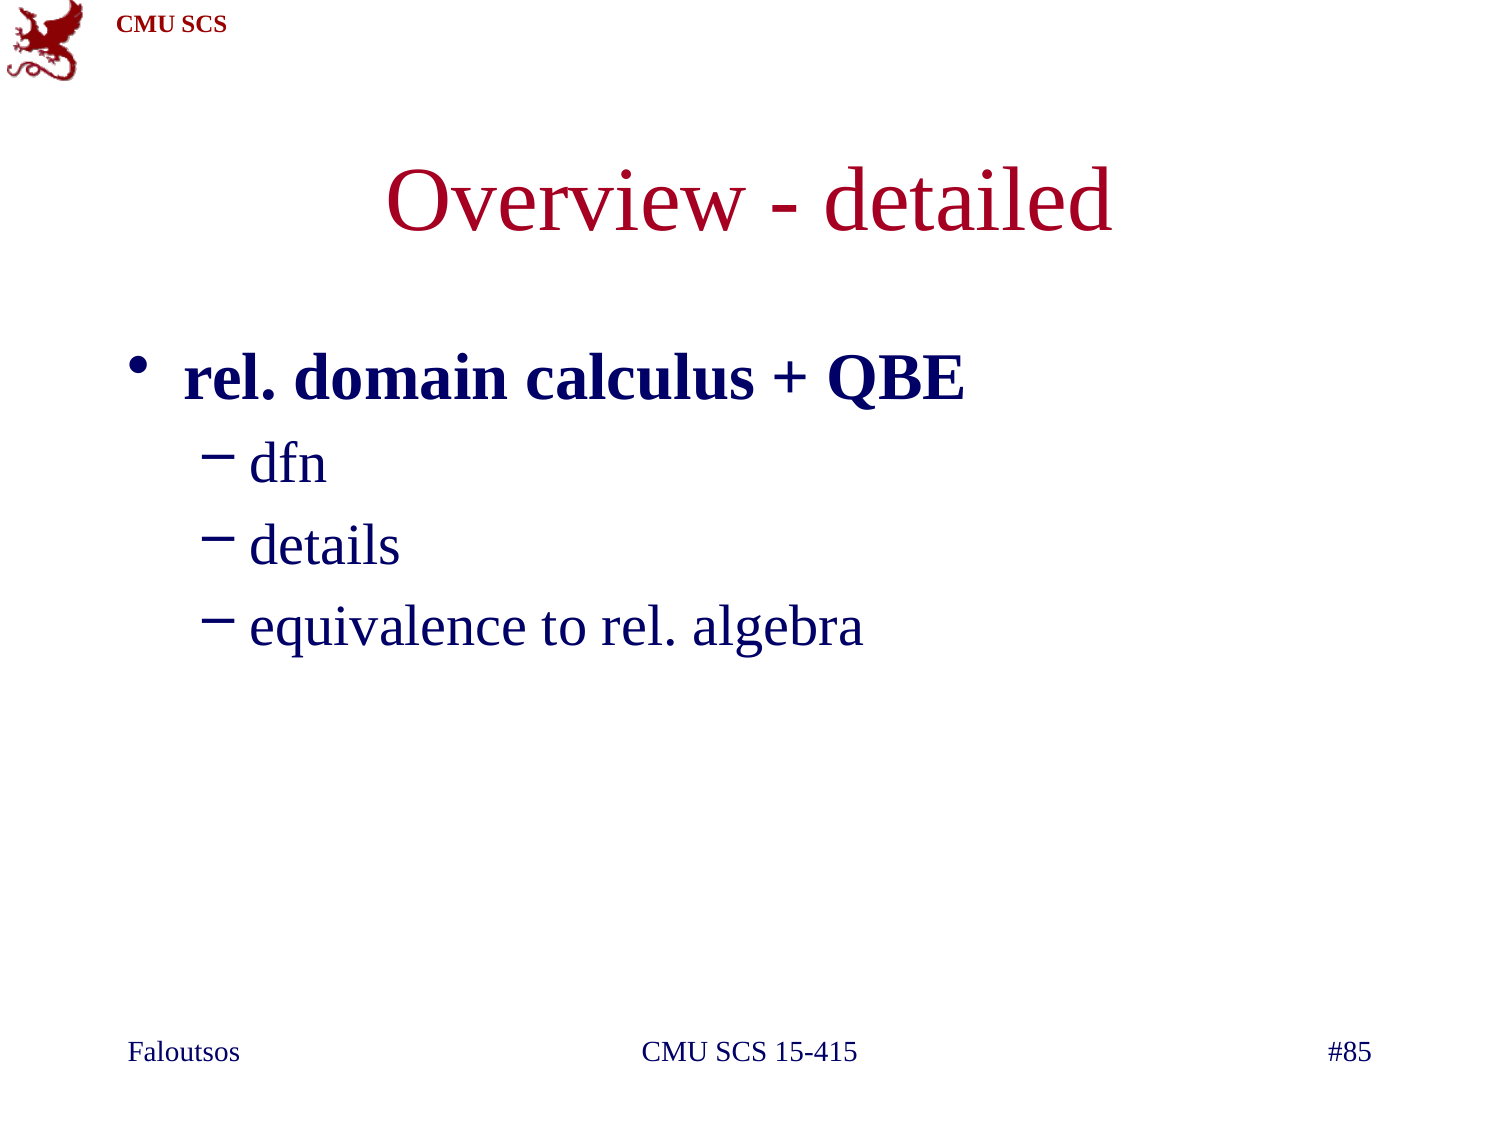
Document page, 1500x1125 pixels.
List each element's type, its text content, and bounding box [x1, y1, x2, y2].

footer CMU SCS 15-415 [512, 1024, 988, 1101]
list rel. domain calculus + QBE dfn details equivalence to rel. algebra [112, 324, 1388, 1001]
slide_number #85 [1074, 1024, 1388, 1101]
slide_number Faloutsos [112, 1024, 426, 1101]
picture [6, 0, 85, 82]
title Overview - detailed [112, 99, 1388, 288]
